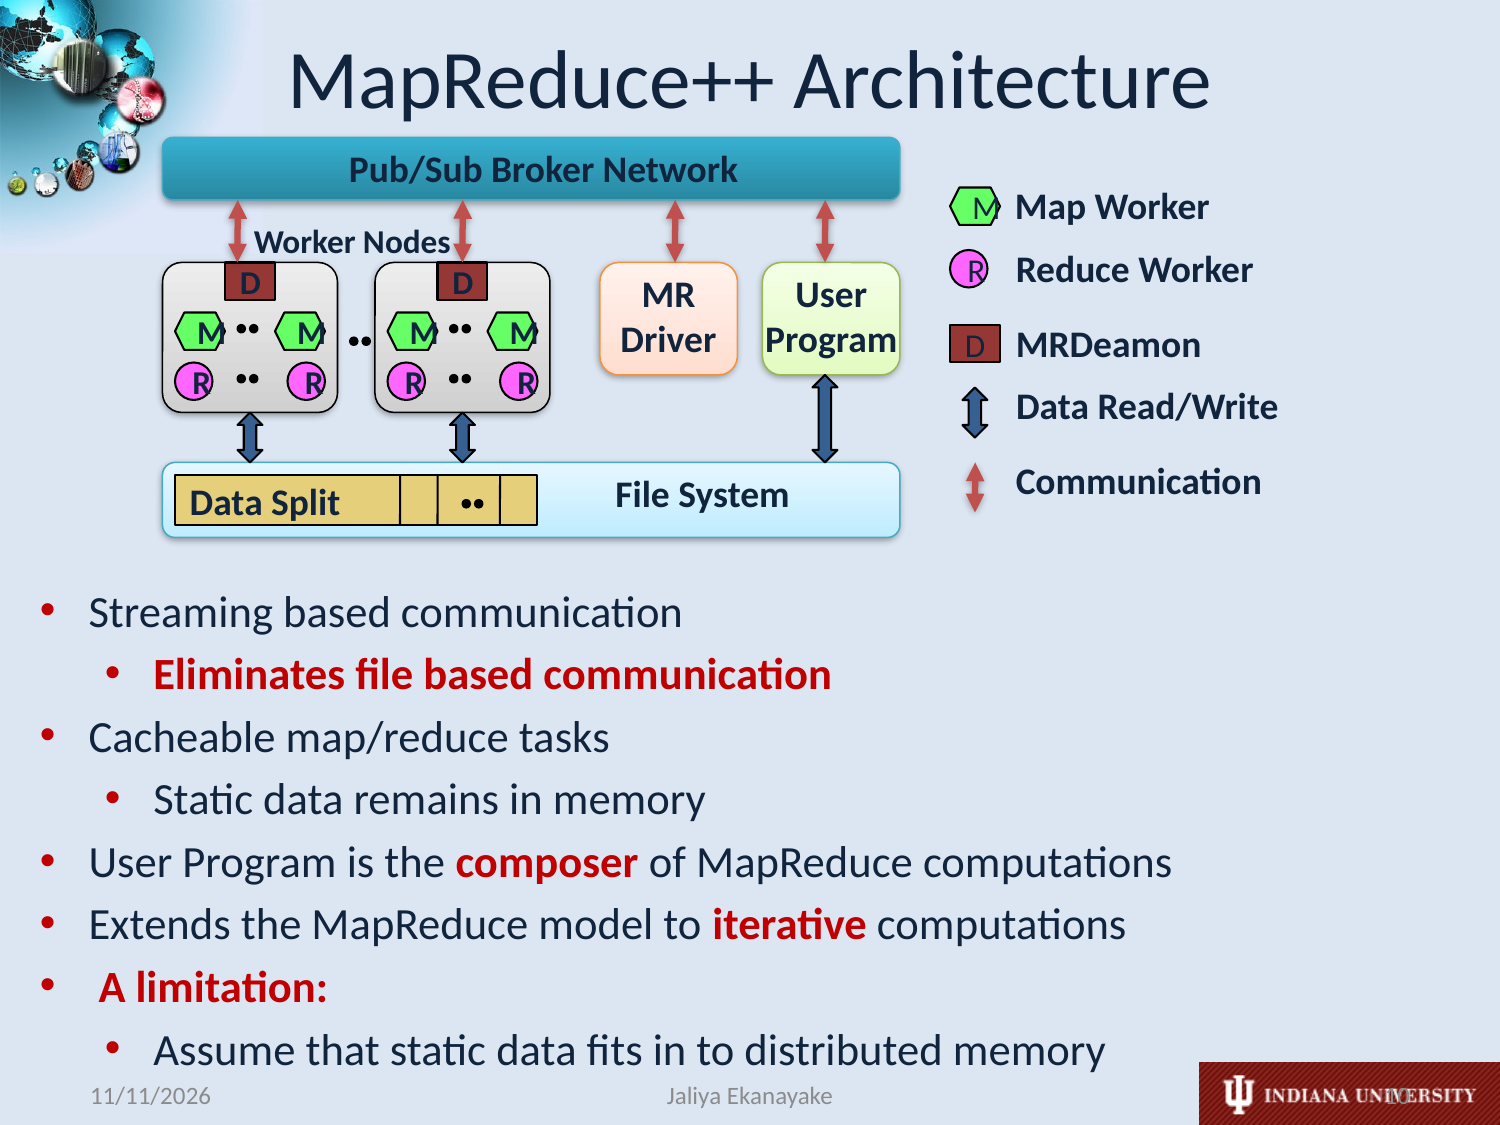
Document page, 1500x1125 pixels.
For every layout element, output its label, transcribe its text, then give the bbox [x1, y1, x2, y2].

text_box Data Read/Write [1001, 374, 1294, 435]
text_box [960, 385, 990, 440]
title MapReduce++ Architecture [75, 0, 1425, 150]
text_box Reduce Worker [1000, 237, 1269, 298]
text_box MRDeamon [1000, 312, 1217, 373]
picture [0, 0, 162, 253]
slide_number 10 [1074, 1065, 1425, 1125]
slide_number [75, 1065, 425, 1125]
text_box Communication [1001, 449, 1278, 510]
text_box Map Worker [1000, 174, 1225, 235]
text_box M [948, 185, 1000, 228]
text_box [162, 137, 913, 538]
footer Jaliya Ekanayake [512, 1065, 988, 1125]
text_box R [947, 247, 990, 290]
text_box D [948, 323, 1000, 365]
picture [1425, 1062, 1500, 1125]
text_box Streaming based communication Eliminates file based communication Cacheable map/reduce tasks Static data remains in memory User Program is the composer of MapReduce computations Extends the MapReduce model to iterative computations A limitation: Assume that static data fits in to distributed memory [24, 574, 1475, 1088]
